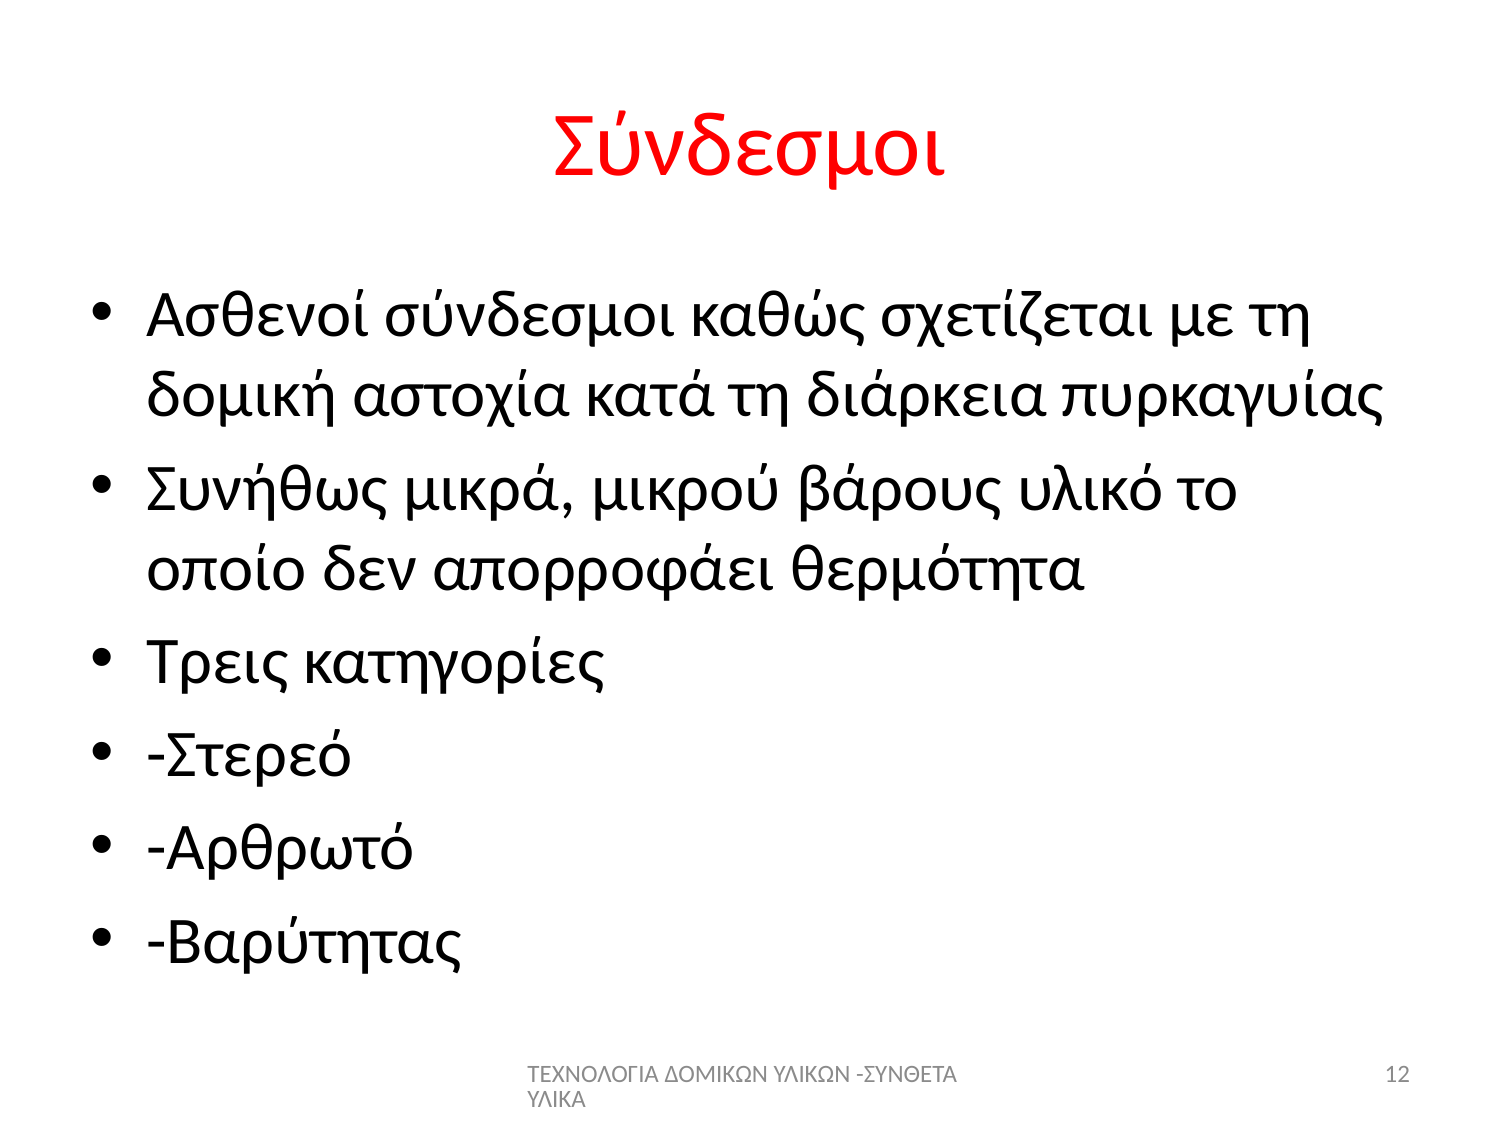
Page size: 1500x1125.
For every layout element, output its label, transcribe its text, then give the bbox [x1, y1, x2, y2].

footer ΤΕΧΝΟΛΟΓΙΑ ΔΟΜΙΚΩΝ ΥΛΙΚΩΝ -ΣΥΝΘΕΤΑ ΥΛΙΚΑ [512, 1042, 988, 1103]
list Ασθενοί σύνδεσμοι καθώς σχετίζεται με τη δομική αστοχία κατά τη διάρκεια πυρκαγυίας Συνήθως μικρά, μικρού βάρους υλικό το οποίο δεν απορροφάει θερμότητα Τρεις κατηγορίες -Στερεό -Αρθρωτό -Βαρύτητας [75, 262, 1425, 1005]
slide_number 12 [1074, 1042, 1425, 1103]
title Σύνδεσμοι [75, 45, 1425, 233]
